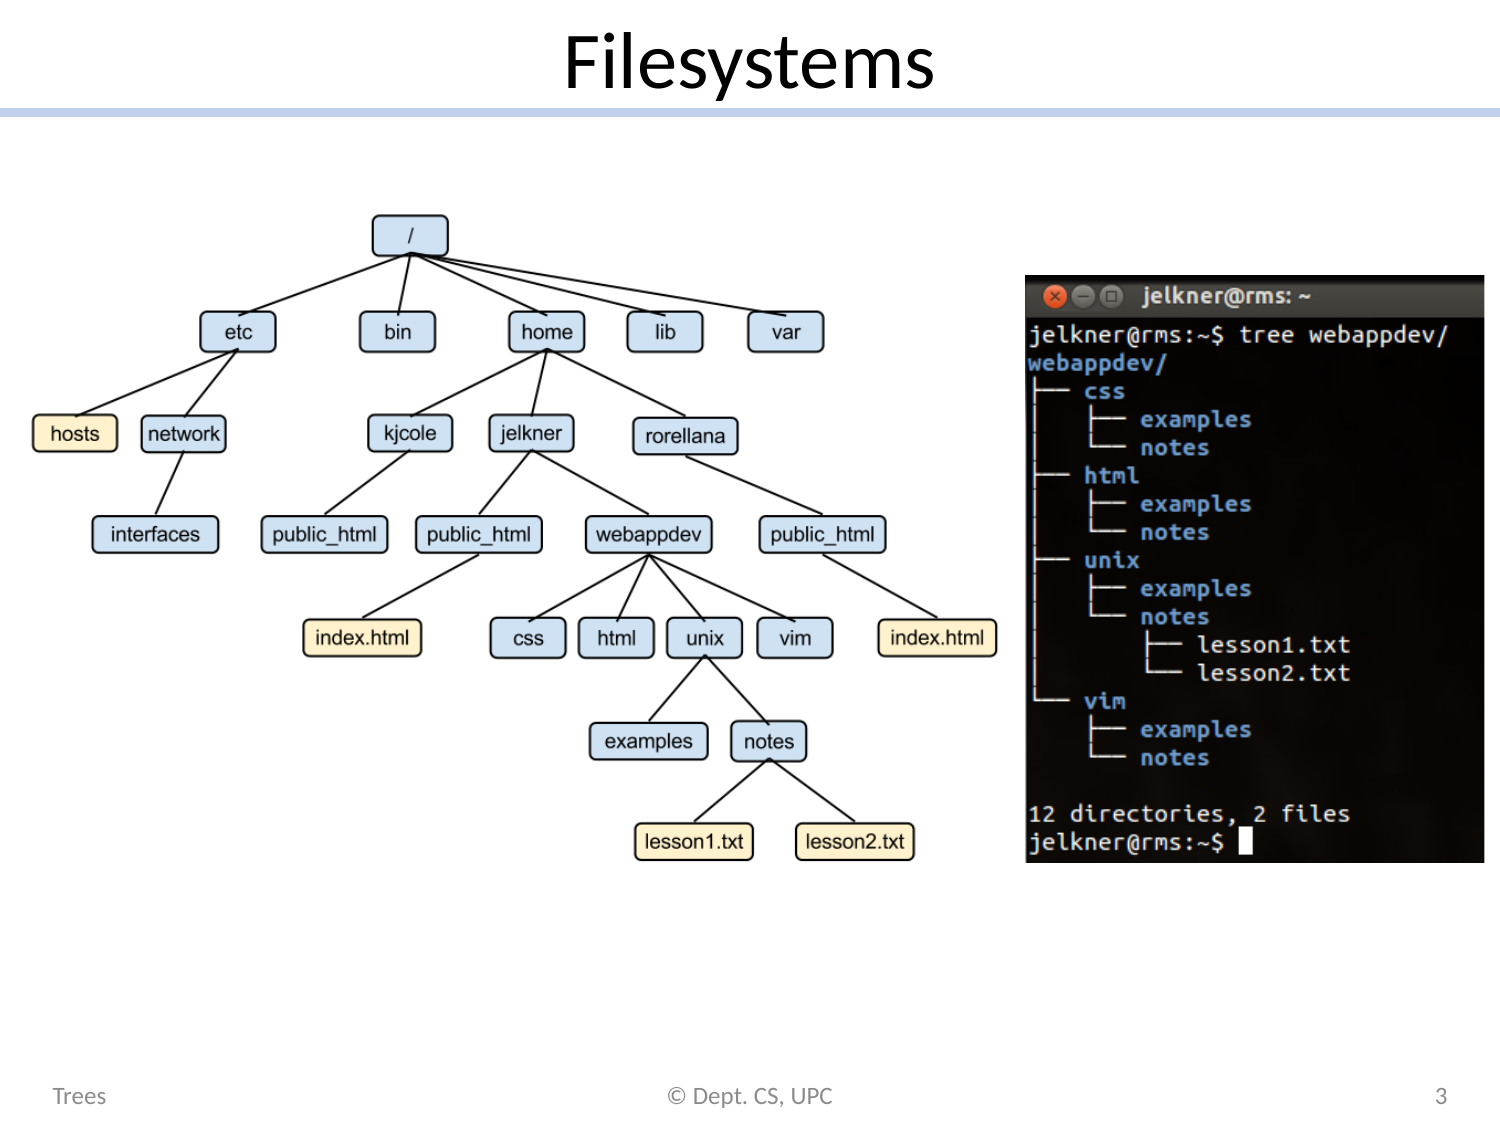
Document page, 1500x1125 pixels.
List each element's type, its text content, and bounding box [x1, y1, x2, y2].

slide_number 3 [1112, 1065, 1463, 1125]
slide_number Trees [37, 1065, 388, 1125]
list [19, 179, 1006, 976]
title Filesystems [75, 0, 1425, 113]
footer © Dept. CS, UPC [512, 1065, 988, 1125]
picture [1024, 274, 1485, 863]
